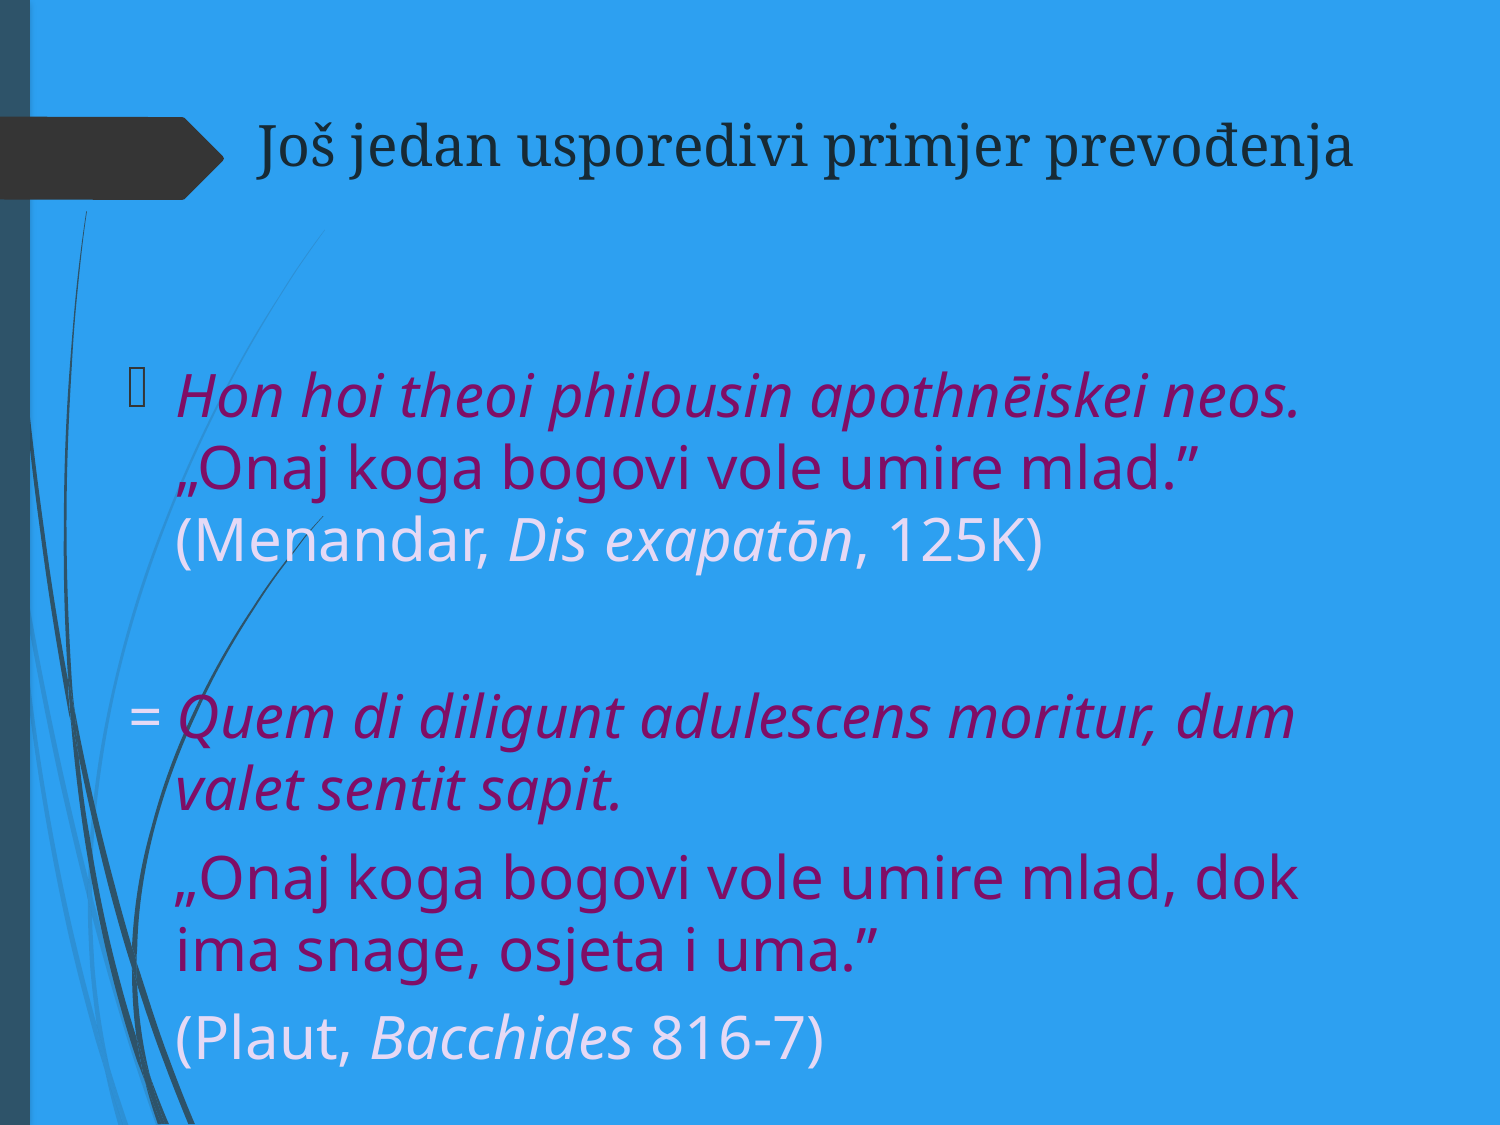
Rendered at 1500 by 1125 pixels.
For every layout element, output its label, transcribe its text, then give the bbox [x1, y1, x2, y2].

title Još jedan usporedivi primjer prevođenja [242, 101, 1471, 244]
list Hon hoi theoi philousin apothnēiskei neos. „Onaj koga bogovi vole umire mlad.” (Menandar, Dis exapatōn, 125K) = Quem di diligunt adulescens moritur, dum valet sentit sapit. „Onaj koga bogovi vole umire mlad, dok ima snage, osjeta i uma.” (Plaut, Bacchides 816-7) [112, 350, 1400, 1083]
